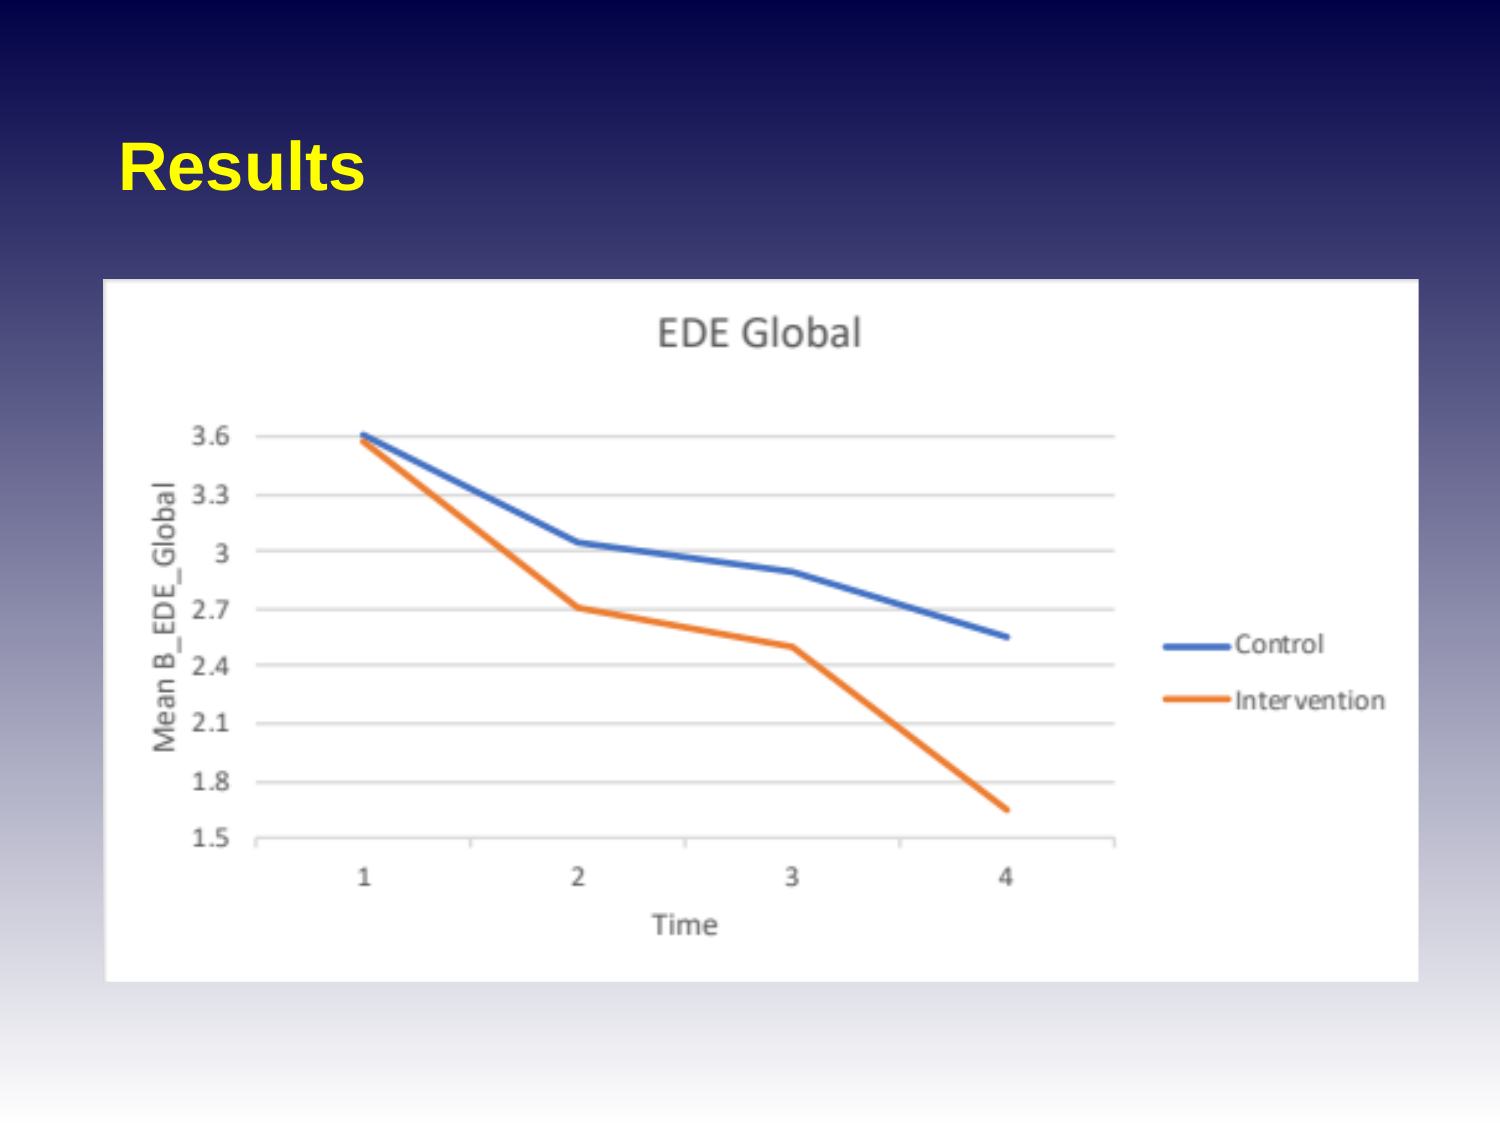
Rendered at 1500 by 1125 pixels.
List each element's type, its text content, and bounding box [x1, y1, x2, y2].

picture [103, 279, 1419, 982]
title Results [103, 59, 1397, 278]
